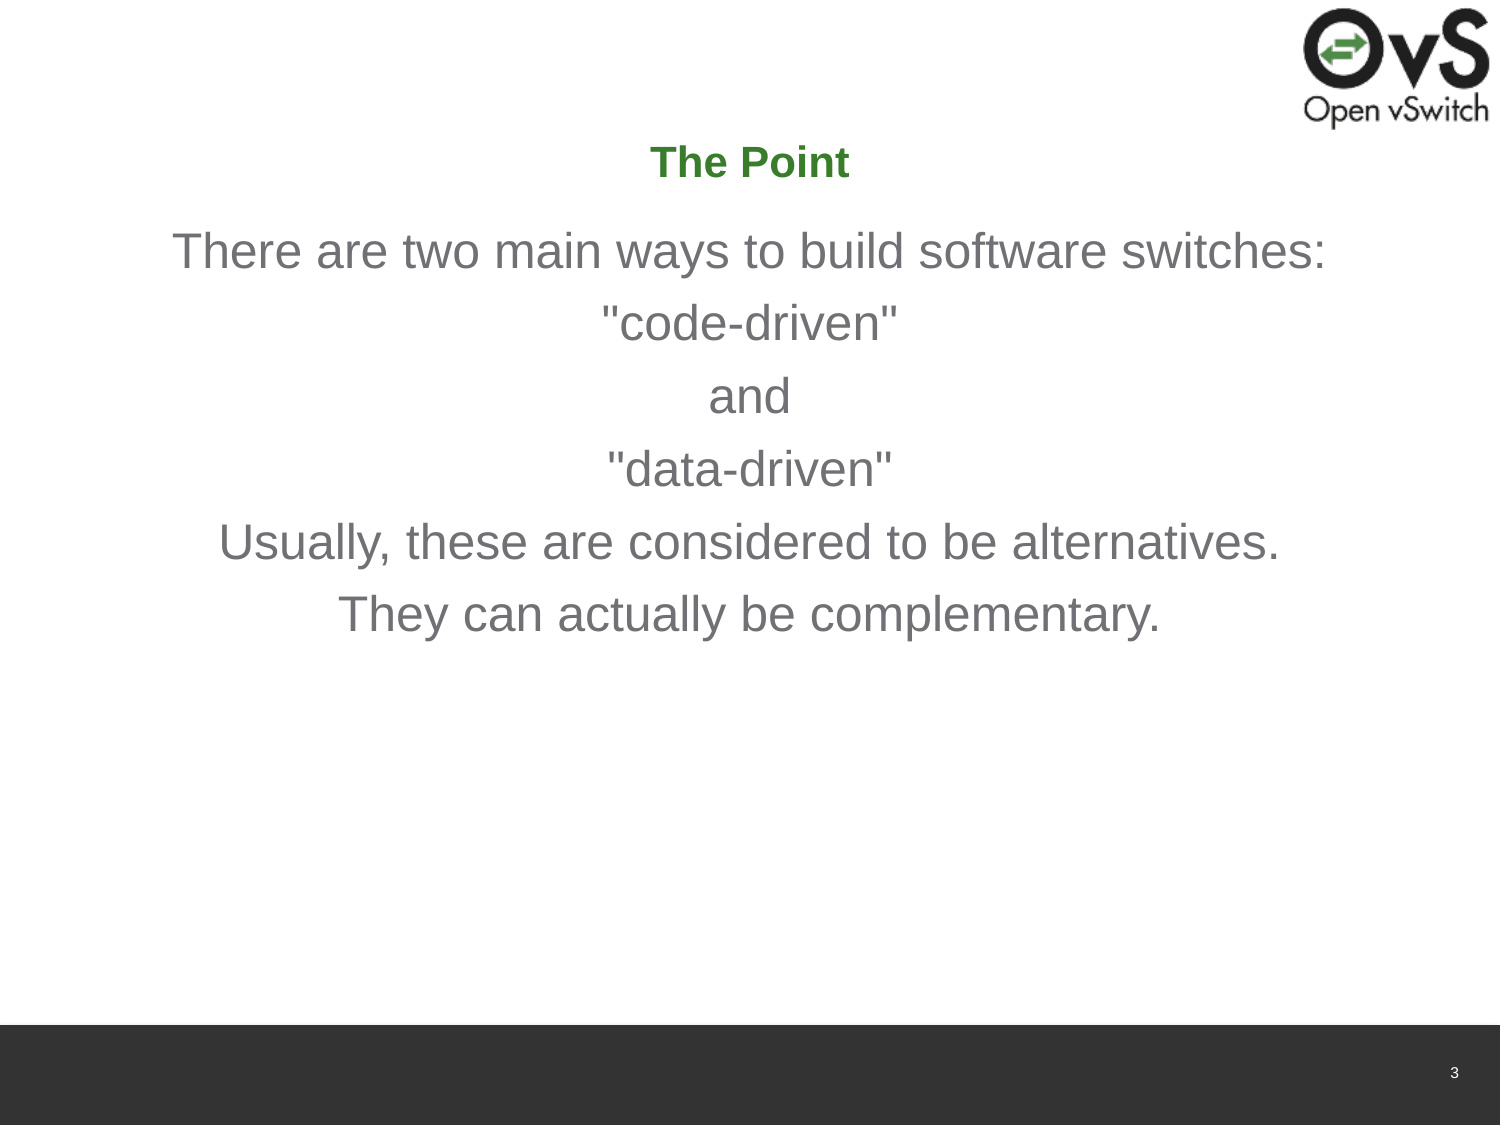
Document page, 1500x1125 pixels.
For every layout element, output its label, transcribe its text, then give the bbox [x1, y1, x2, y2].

picture [1294, 0, 1500, 134]
list There are two main ways to build software switches: "code-driven" and "data-driven" Usually, these are considered to be alternatives. They can actually be complementary. [75, 224, 1425, 988]
title The Point [75, 54, 1425, 188]
slide_number ‹#› [1427, 1060, 1483, 1085]
